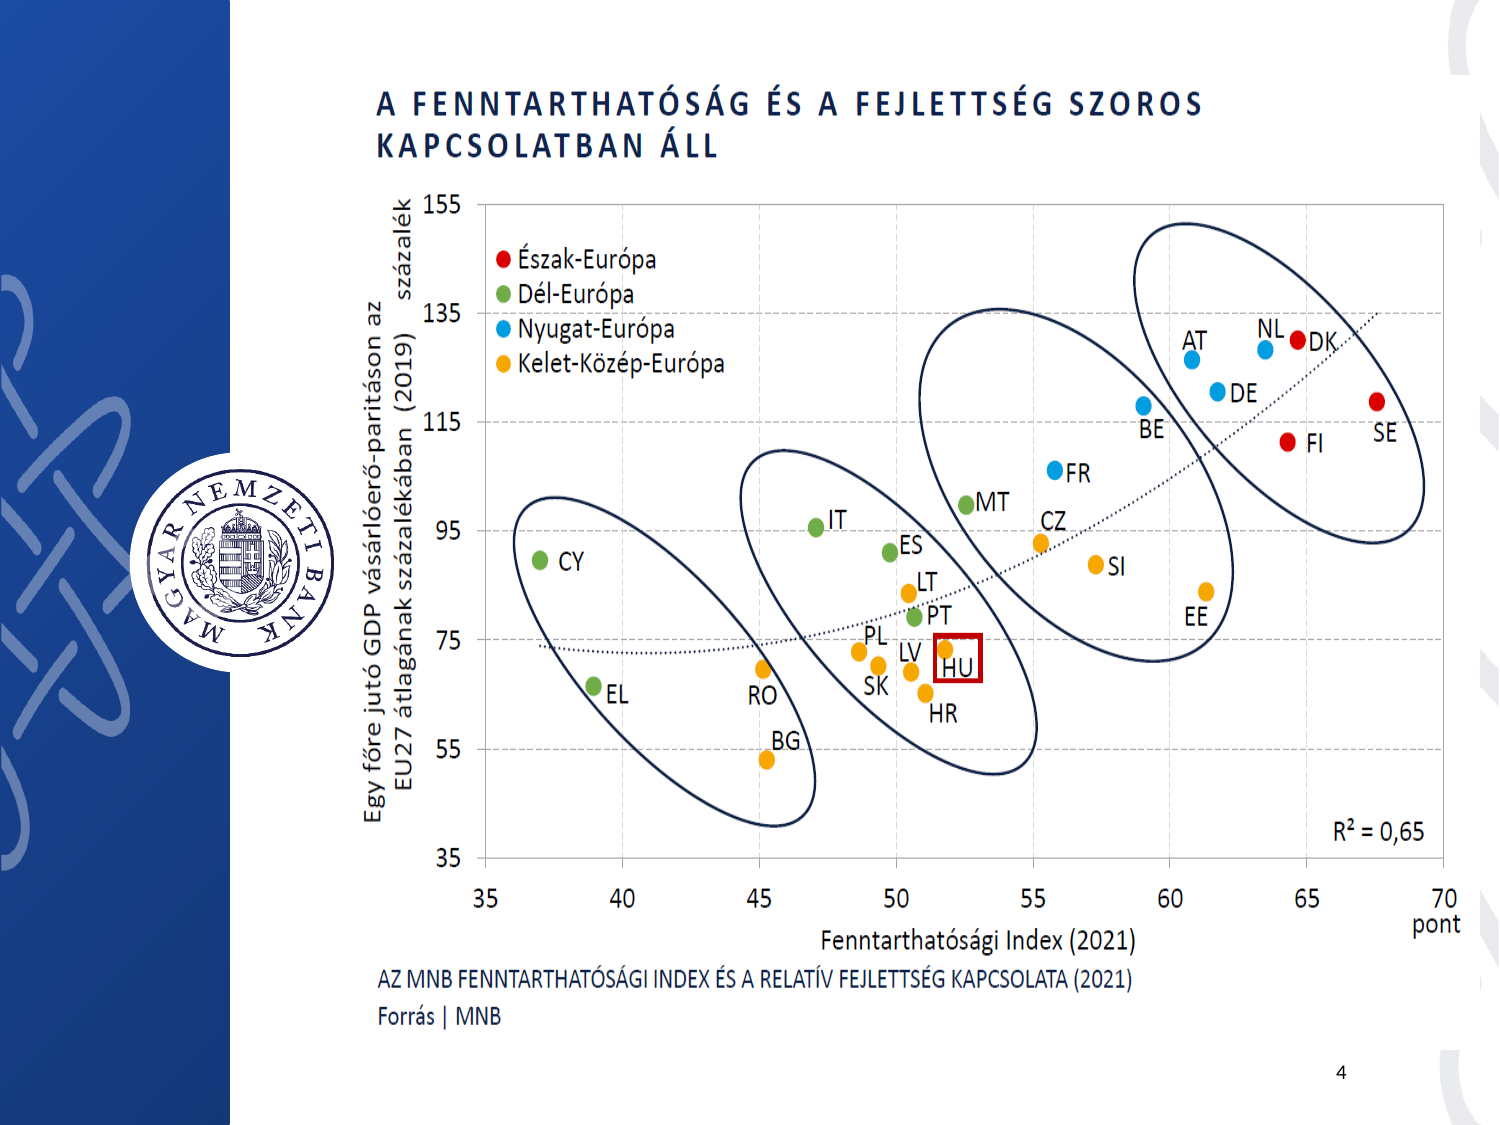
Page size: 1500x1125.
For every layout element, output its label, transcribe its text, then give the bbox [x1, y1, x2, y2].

picture [340, 75, 1481, 1050]
picture [1, 185, 335, 971]
text_box 4 [1321, 1051, 1406, 1092]
